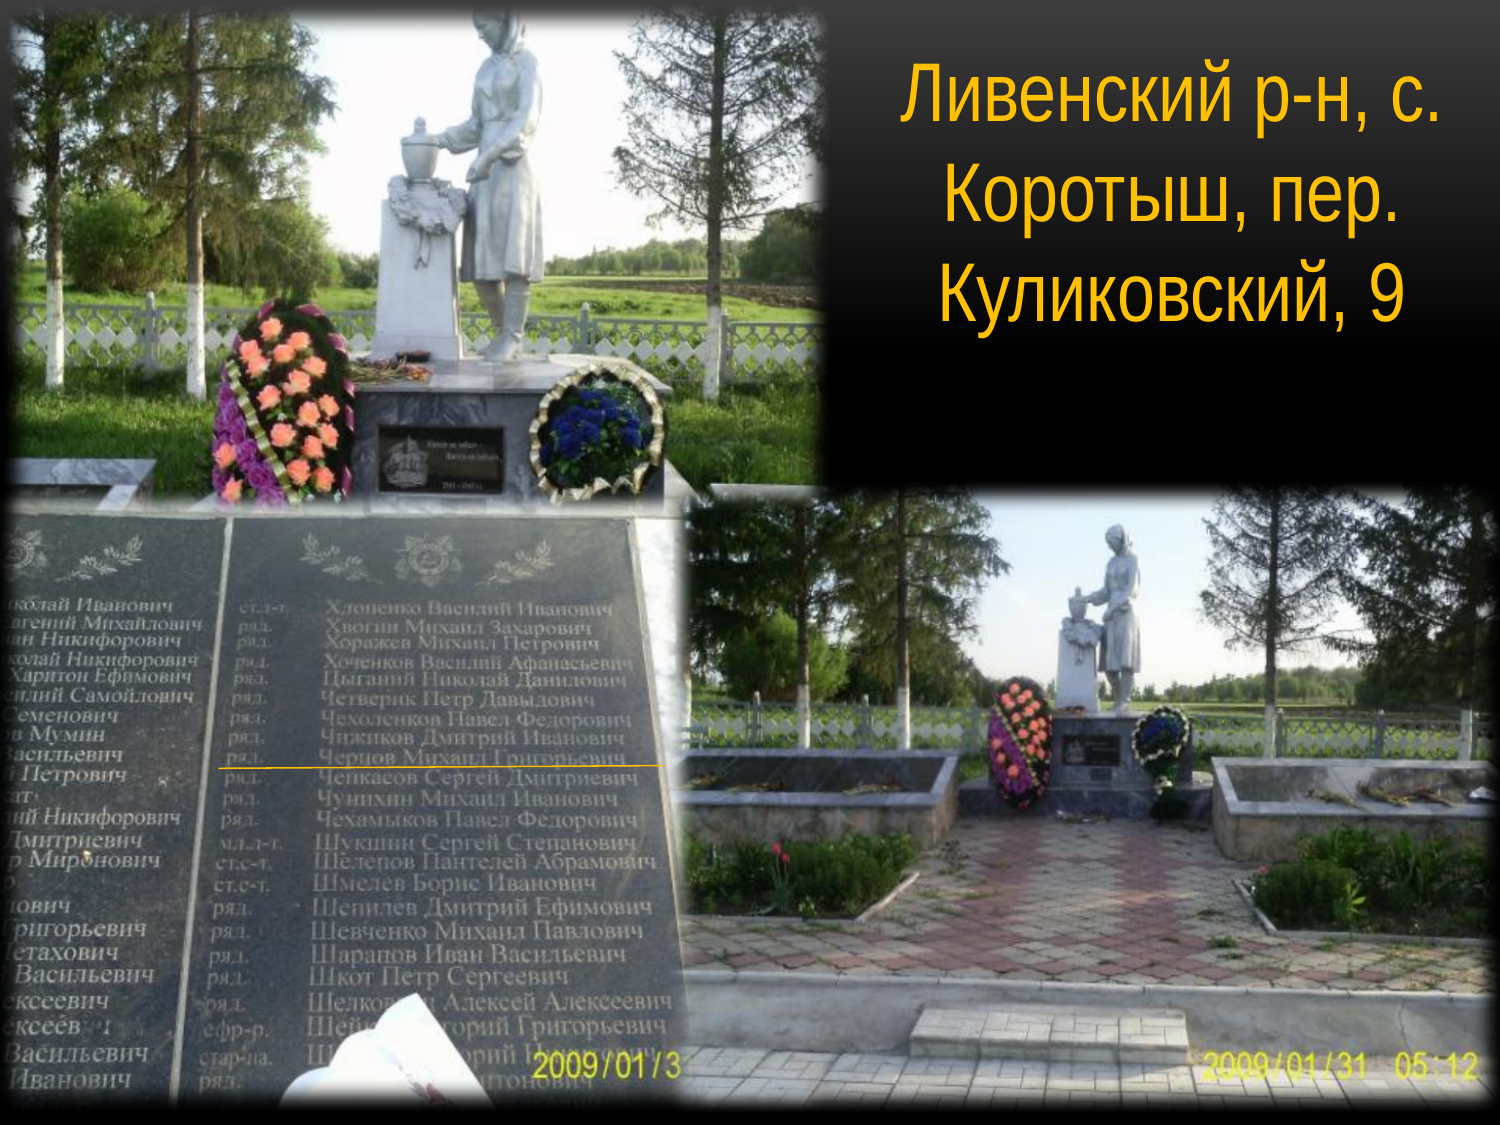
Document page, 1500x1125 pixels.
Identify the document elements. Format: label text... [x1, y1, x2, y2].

text_box Ливенский р-н, с. Коротыш, пер. Куликовский, 9 [842, 30, 1500, 346]
picture [0, 0, 1500, 1125]
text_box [218, 765, 664, 769]
